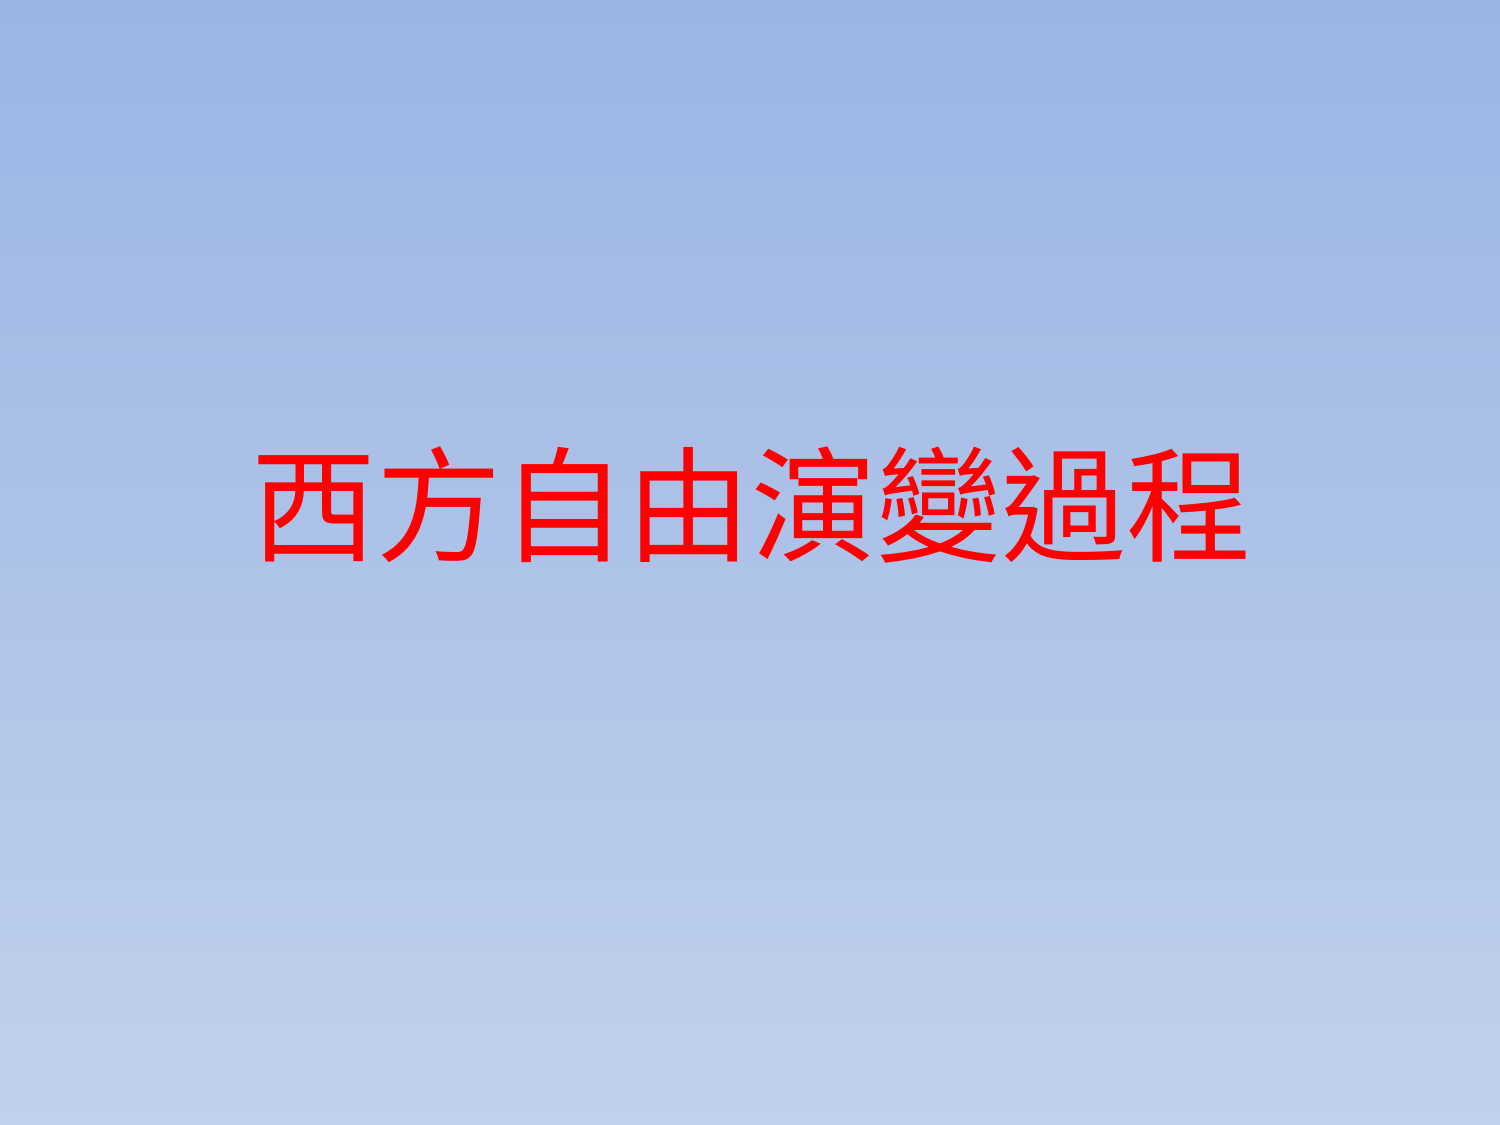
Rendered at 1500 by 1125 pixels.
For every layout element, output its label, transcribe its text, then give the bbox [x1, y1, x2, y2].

title 西方自由演變過程 [76, 408, 1427, 597]
